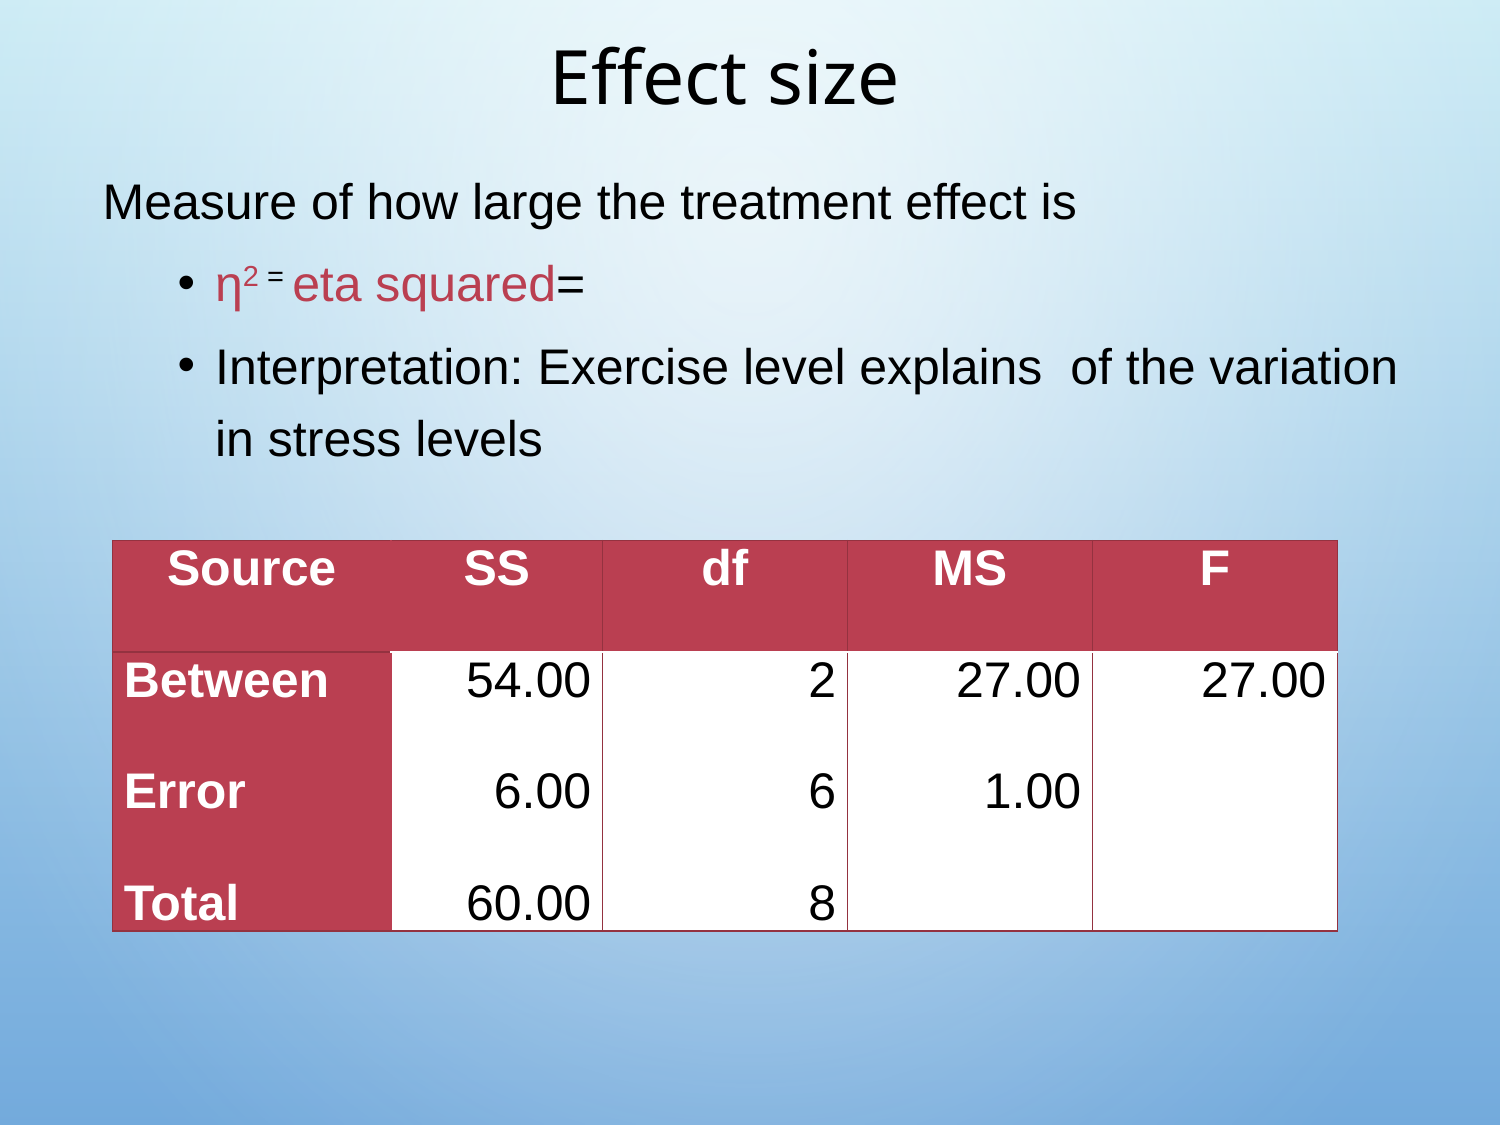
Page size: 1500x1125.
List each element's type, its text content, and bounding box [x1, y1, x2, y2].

table_cell Between Error Total [113, 653, 390, 930]
table_header F [1093, 541, 1337, 651]
table_cell 27.00 1.00 [848, 653, 1092, 930]
table_header SS [392, 541, 602, 651]
table_cell 2 6 8 [603, 653, 847, 930]
table_header Source [113, 541, 390, 651]
table_cell 27.00 [1093, 653, 1337, 930]
table_header MS [848, 541, 1092, 651]
table_header df [603, 541, 847, 651]
title Effect size [50, 28, 1400, 133]
table_cell 54.00 6.00 60.00 [392, 653, 602, 930]
table_cell 90 [0, 0, 1500, 395]
